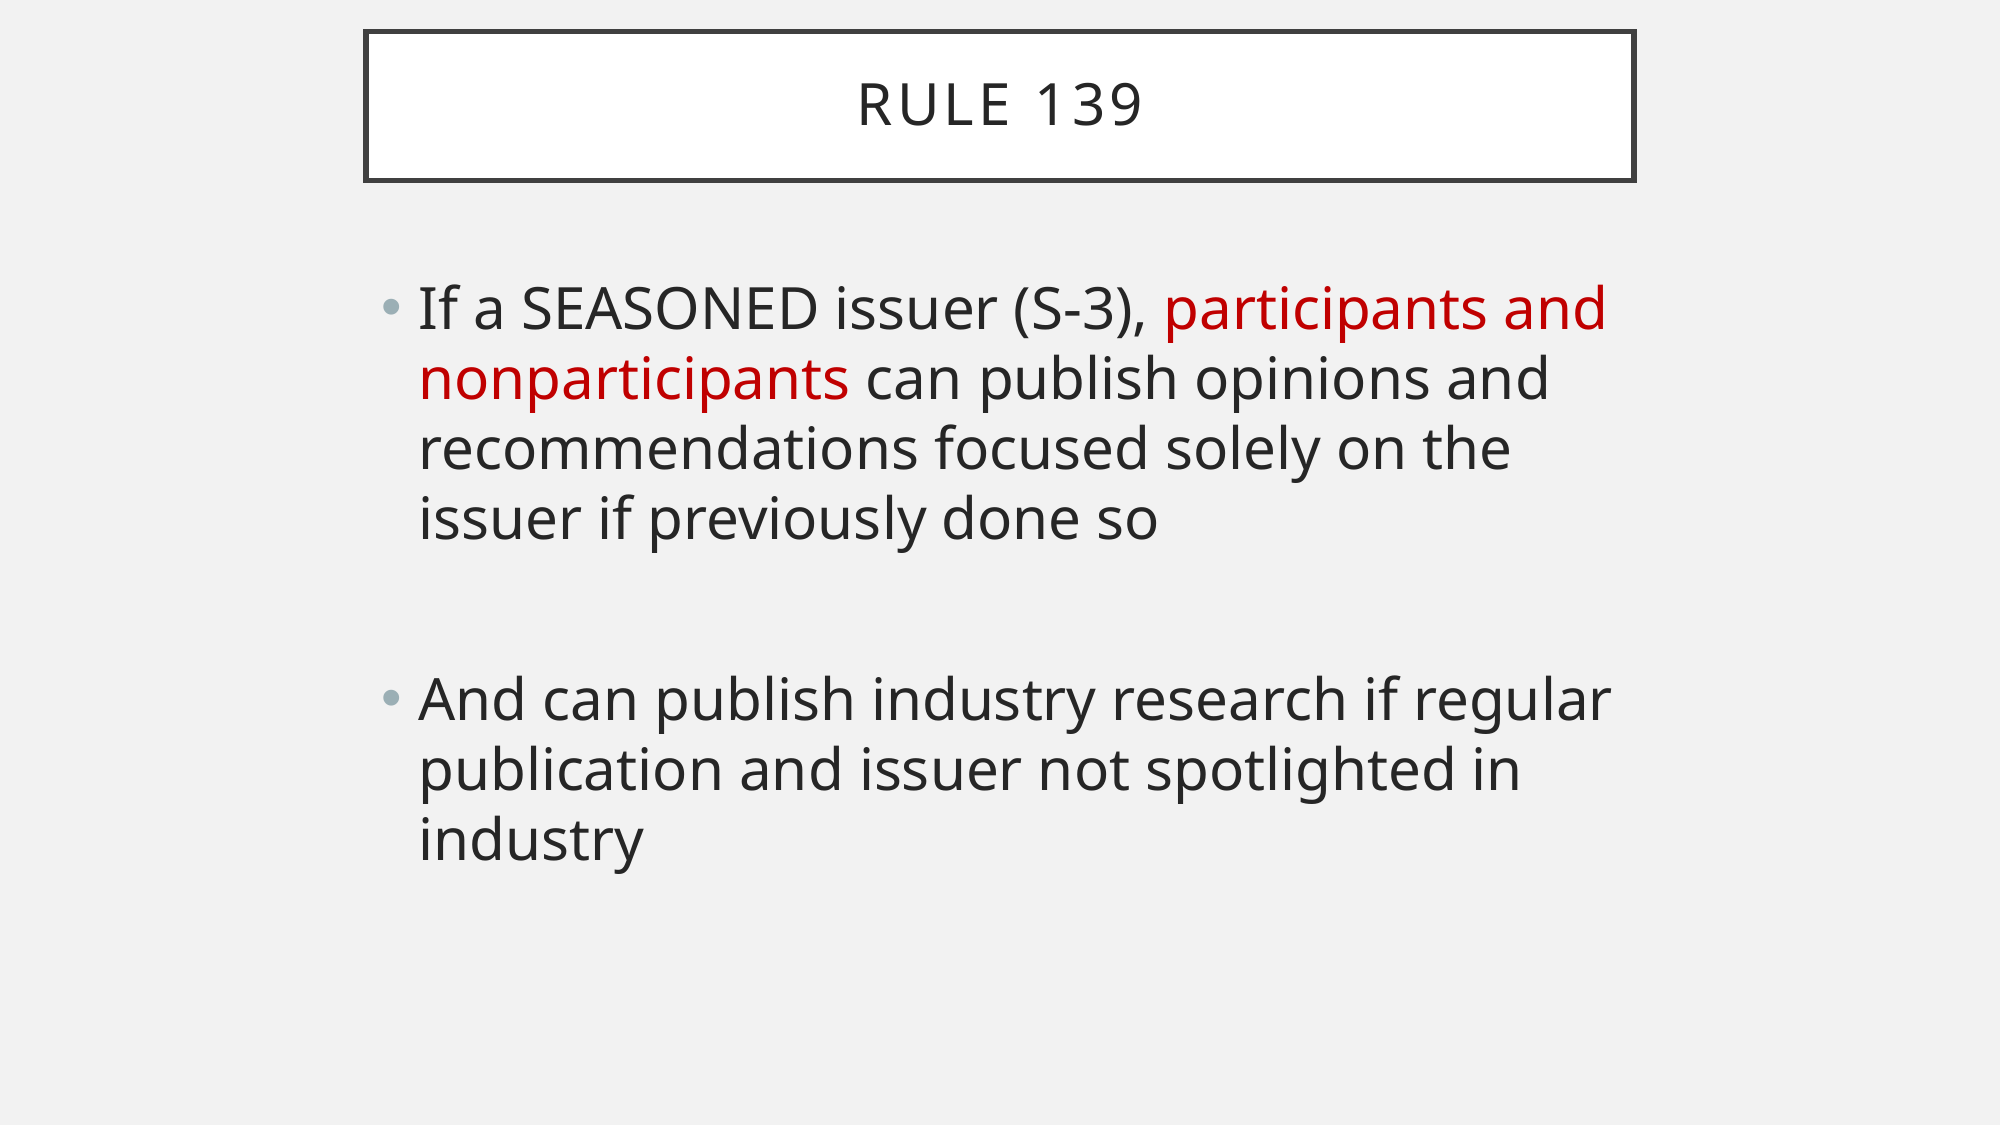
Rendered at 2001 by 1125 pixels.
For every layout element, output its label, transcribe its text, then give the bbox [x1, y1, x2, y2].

title Rule 139 [363, 29, 1637, 183]
list If a SEASONED issuer (S-3), participants and nonparticipants can publish opinions and recommendations focused solely on the issuer if previously done so And can publish industry research if regular publication and issuer not spotlighted in industry [366, 263, 1634, 1001]
